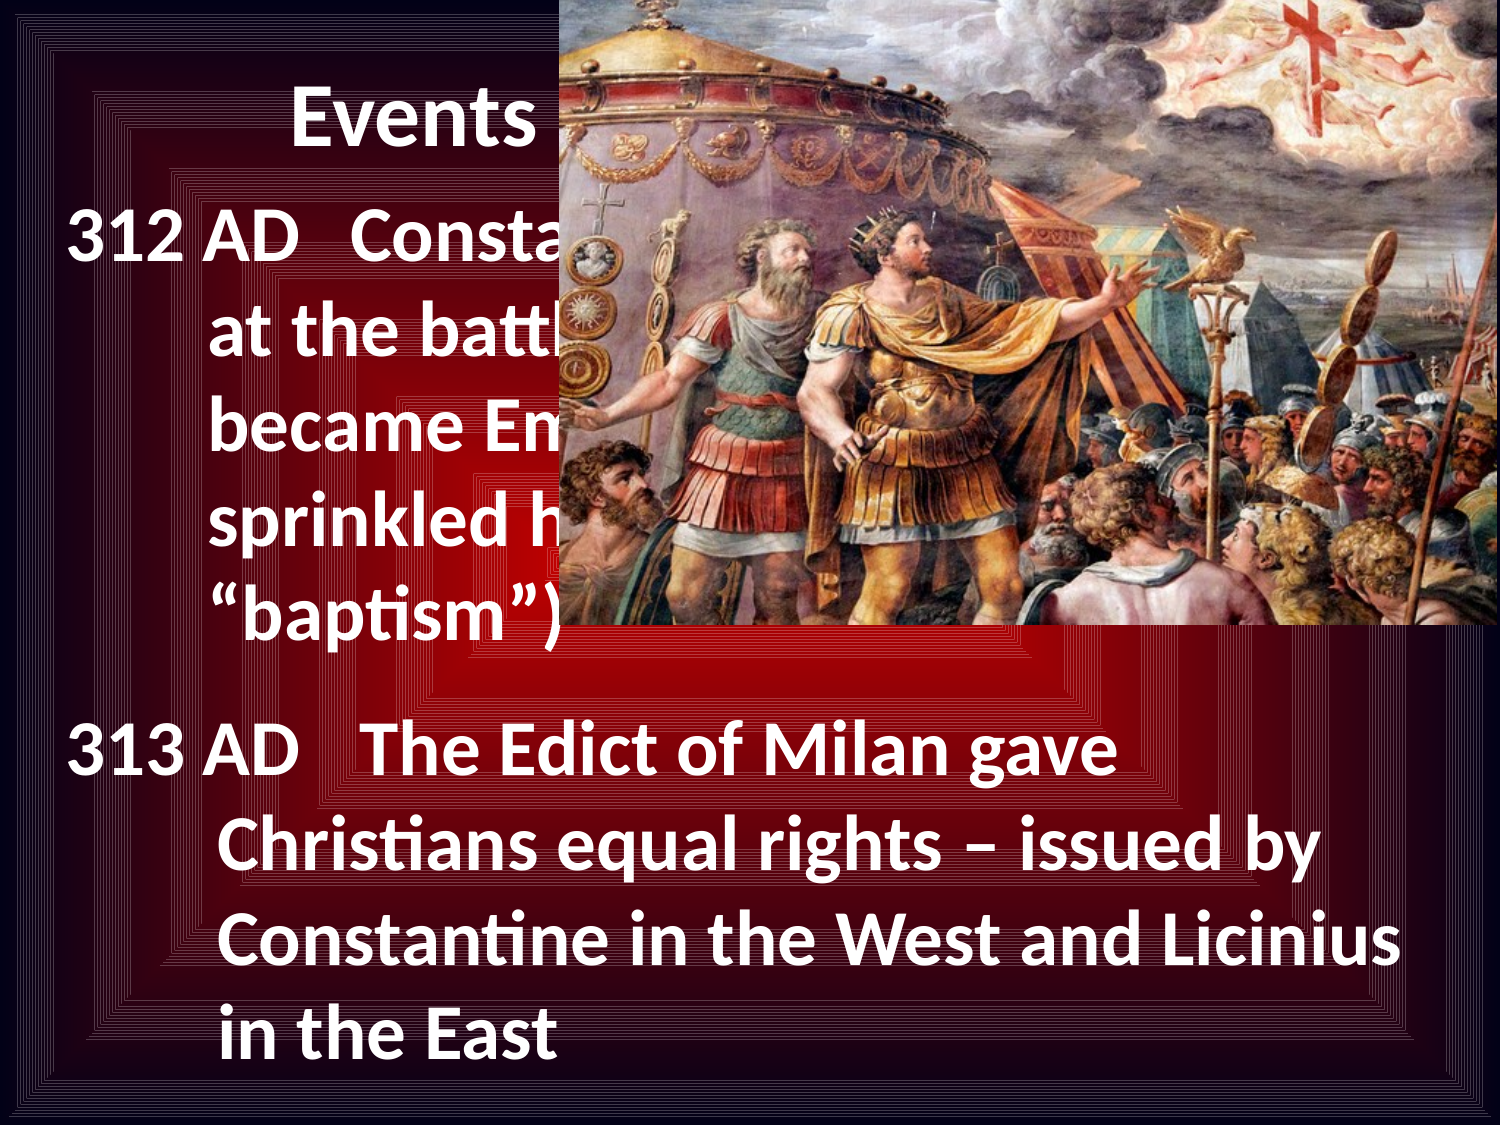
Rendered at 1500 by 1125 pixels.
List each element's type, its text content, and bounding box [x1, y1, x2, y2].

title Events in Church History [75, 45, 554, 174]
list 312 AD Constantine defeated Maxentius at the battle of Milvian Bridge and became Emperor of the West (He sprinkled his troops, calling it “baptism”) 313 AD The Edict of Milan gave Christians equal rights – issued by Constantine in the West and Licinius in the East [50, 174, 1450, 1088]
picture [559, 0, 1497, 626]
